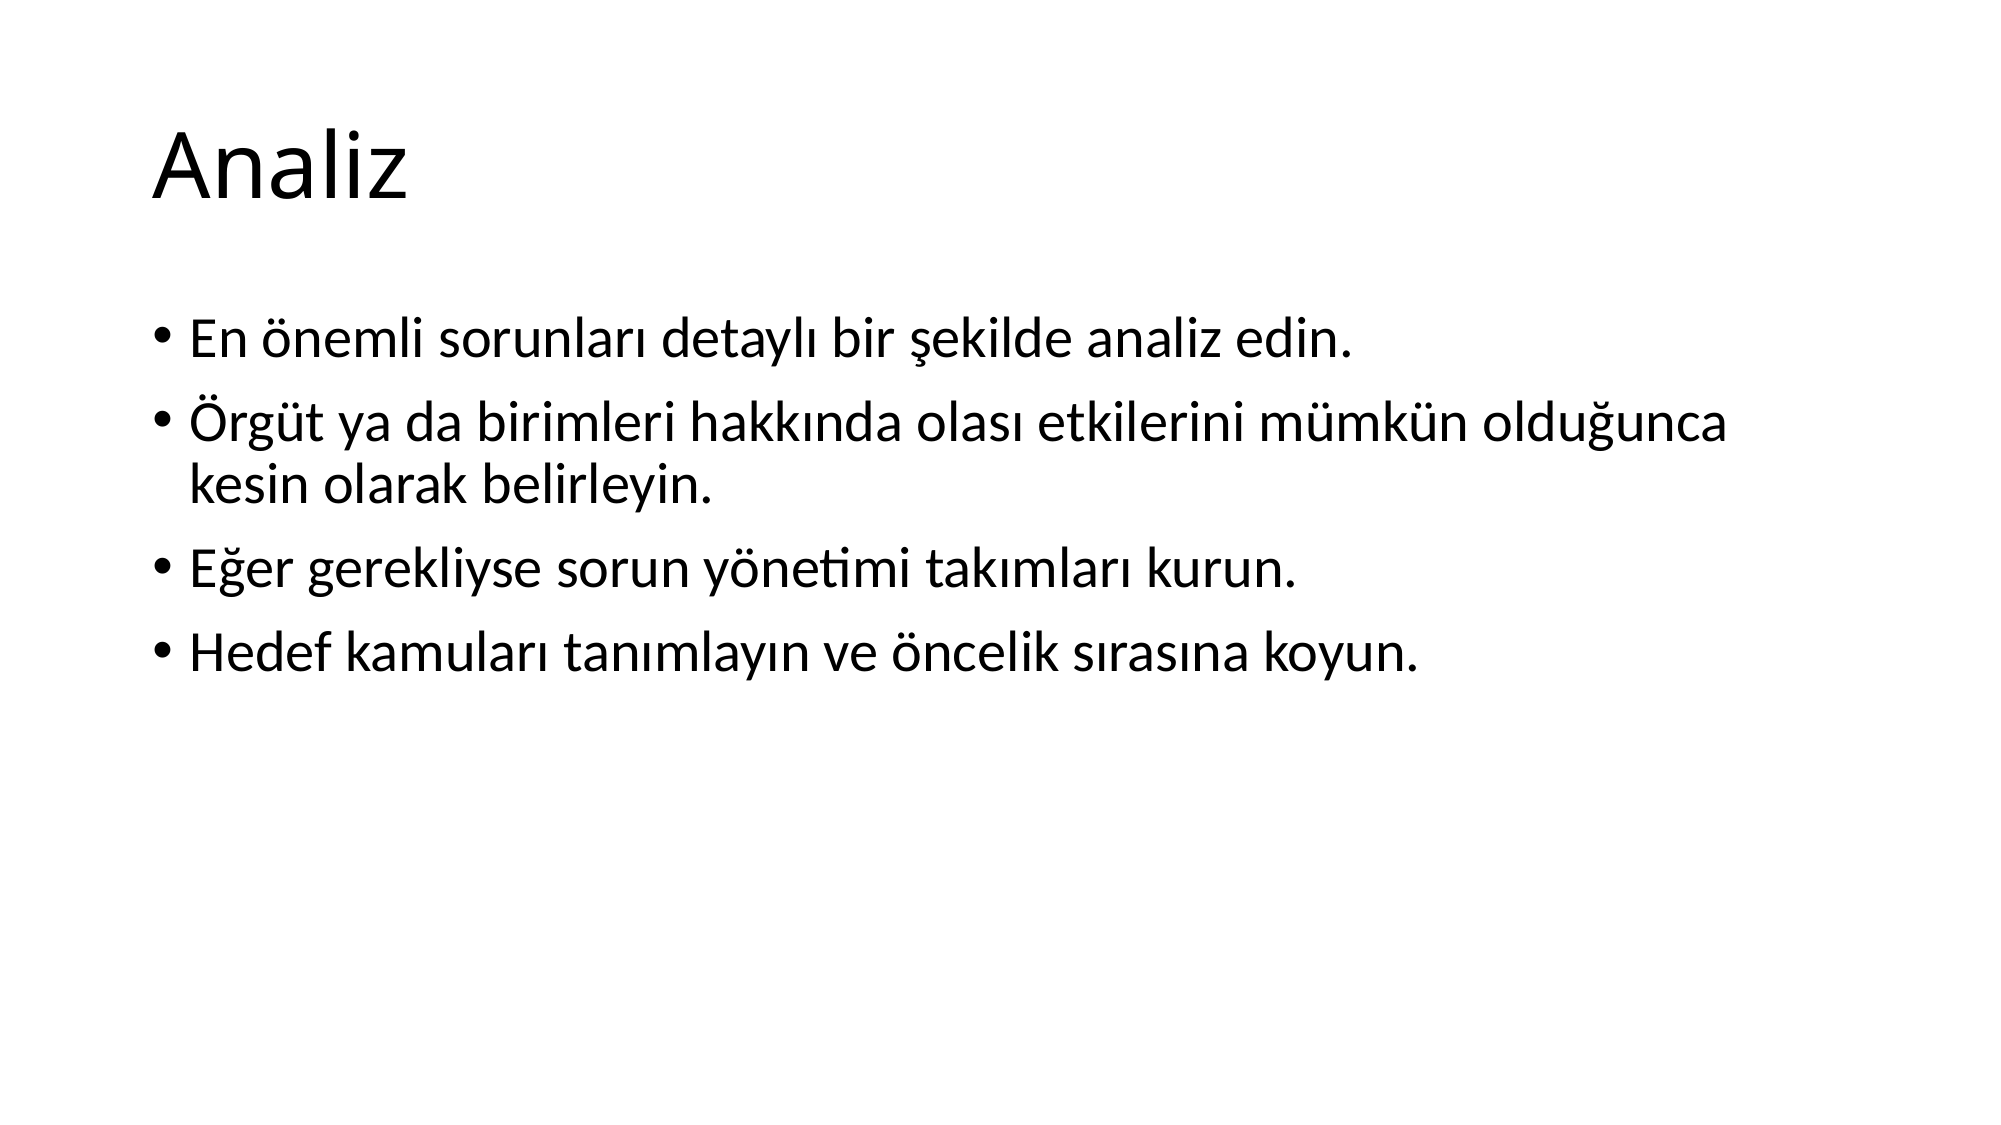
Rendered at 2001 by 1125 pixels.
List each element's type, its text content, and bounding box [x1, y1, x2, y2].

list En önemli sorunları detaylı bir şekilde analiz edin. Örgüt ya da birimleri hakkında olası etkilerini mümkün olduğunca kesin olarak belirleyin. Eğer gerekliyse sorun yönetimi takımları kurun. Hedef kamuları tanımlayın ve öncelik sırasına koyun. [137, 299, 1863, 1014]
title Analiz [137, 59, 1863, 278]
